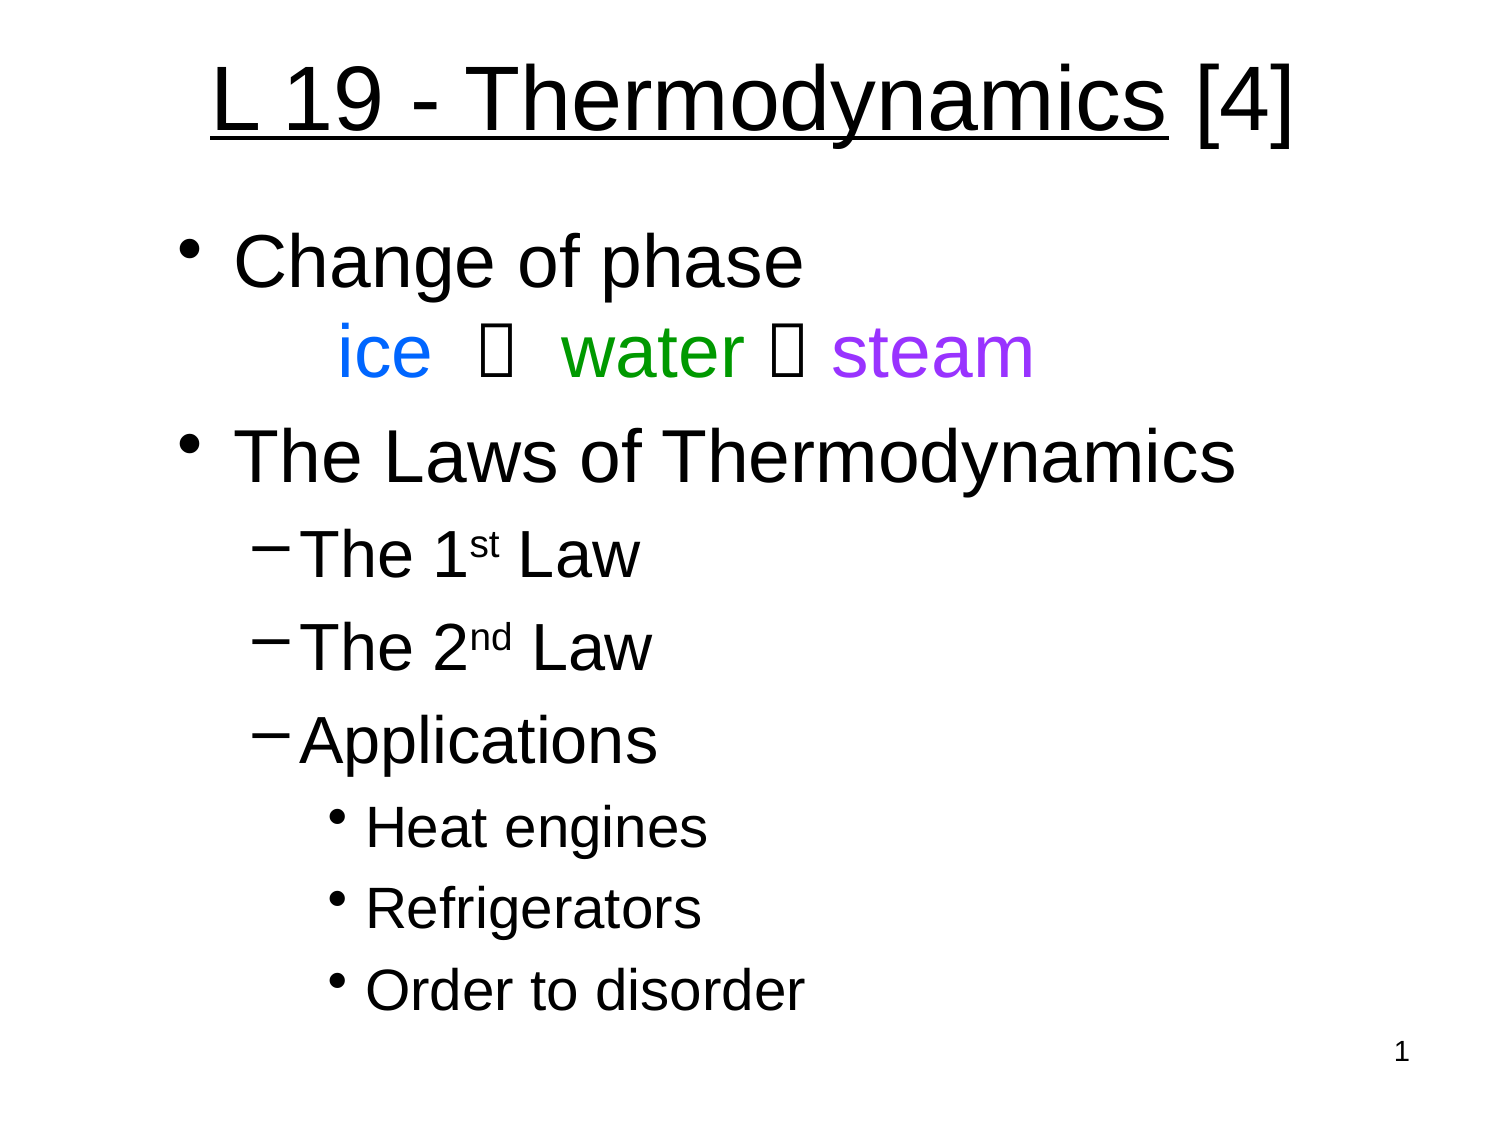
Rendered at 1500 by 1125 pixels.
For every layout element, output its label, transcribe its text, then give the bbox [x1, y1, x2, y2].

slide_number 1 [1074, 1024, 1425, 1103]
list Change of phase ice  water  steam The Laws of Thermodynamics The 1st Law The 2nd Law Applications Heat engines Refrigerators Order to disorder [162, 204, 1291, 1068]
title L 19 - Thermodynamics [4] [78, 0, 1429, 188]
